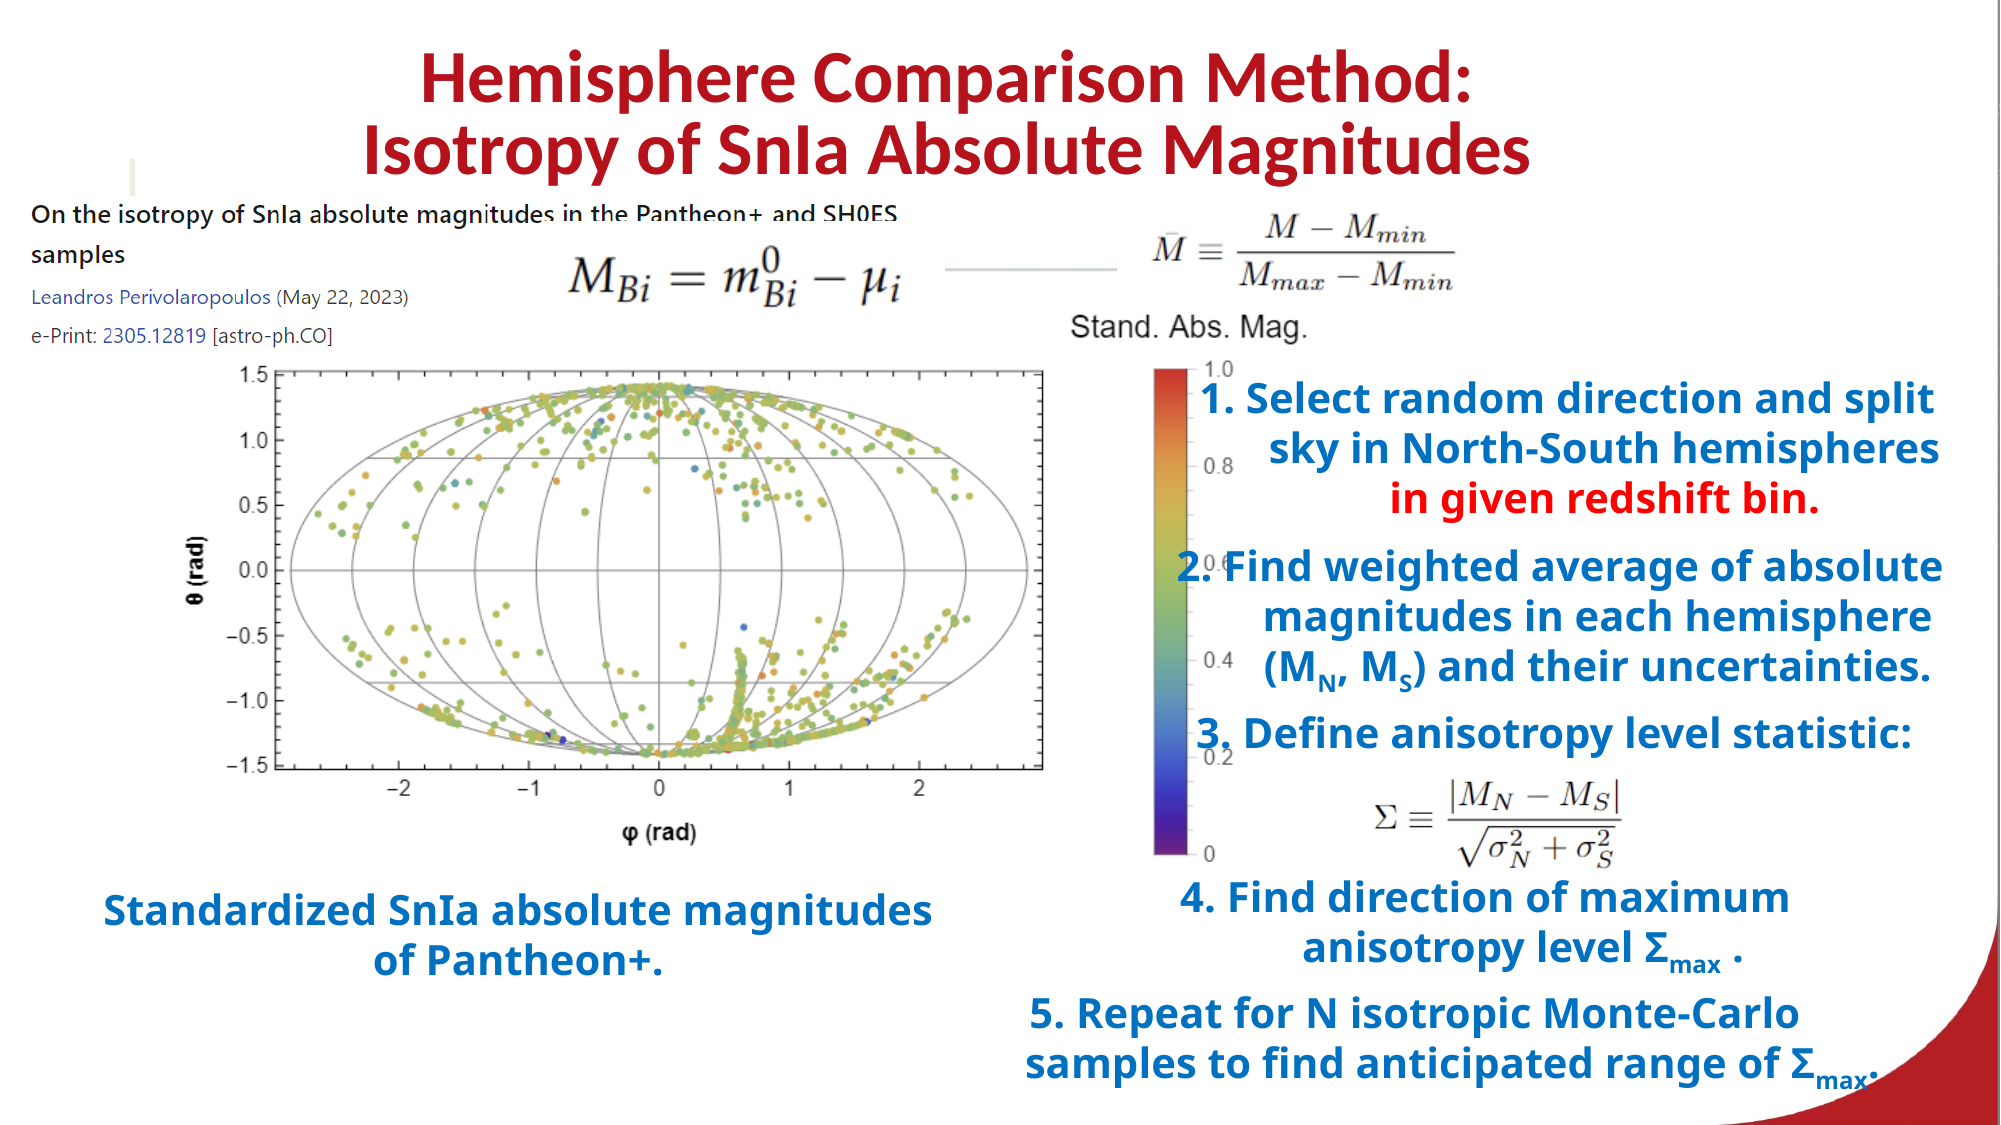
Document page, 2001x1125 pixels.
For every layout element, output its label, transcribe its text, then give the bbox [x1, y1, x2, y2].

text_box 5. Repeat for N isotropic Monte-Carlo samples to find anticipated range of Σmax. [912, 979, 1918, 1102]
text_box 4. Find direction of maximum anisotropy level Σmax . [1071, 863, 1900, 979]
text_box Standardized SnIa absolute magnitudes of Pantheon+. [71, 876, 966, 992]
text_box 1. Select random direction and split sky in North-South hemispheres in given redshift bin. [1320, 364, 1968, 530]
picture [0, 0, 1998, 1125]
text_box 2. Find weighted average of absolute magnitudes in each hemisphere (MN, MS) and their uncertainties. [1320, 532, 1975, 705]
title Hemisphere Comparison Method: Isotropy of SnIa Absolute Magnitudes [221, 36, 1676, 222]
text_box 3. Define anisotropy level statistic: [1320, 699, 1968, 765]
